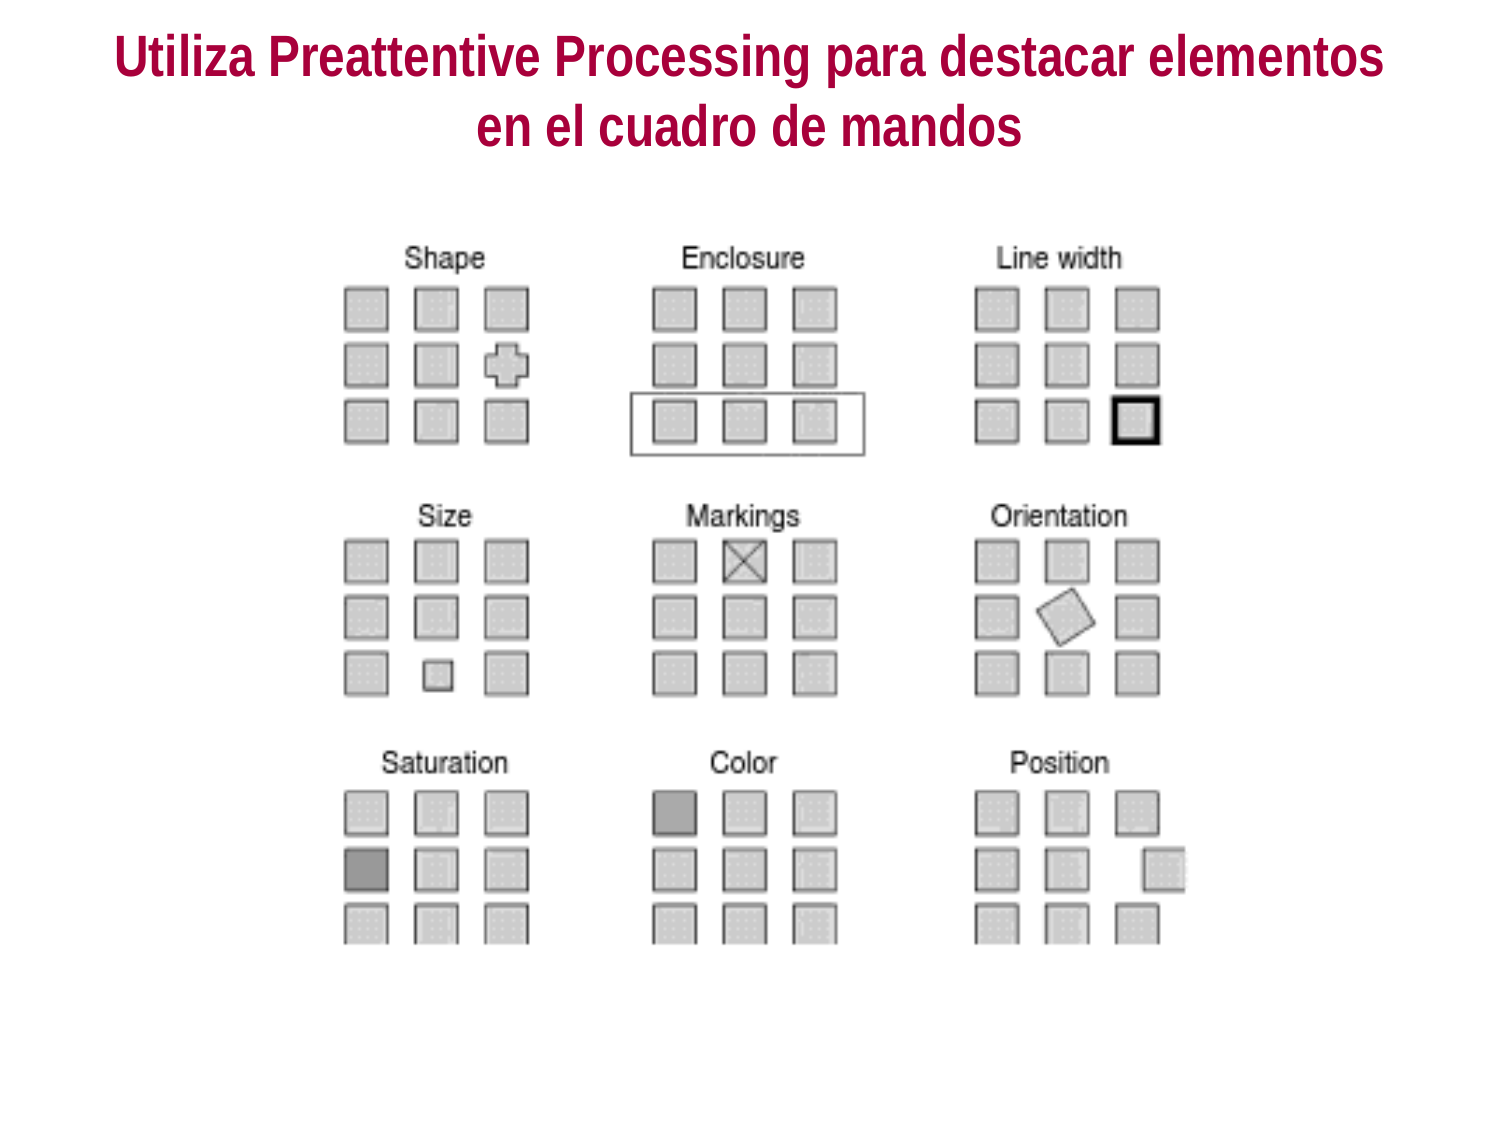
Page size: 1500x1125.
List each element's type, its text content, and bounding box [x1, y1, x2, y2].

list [74, 218, 1426, 962]
title Utiliza Preattentive Processing para destacar elementos en el cuadro de mandos [75, 45, 1425, 131]
